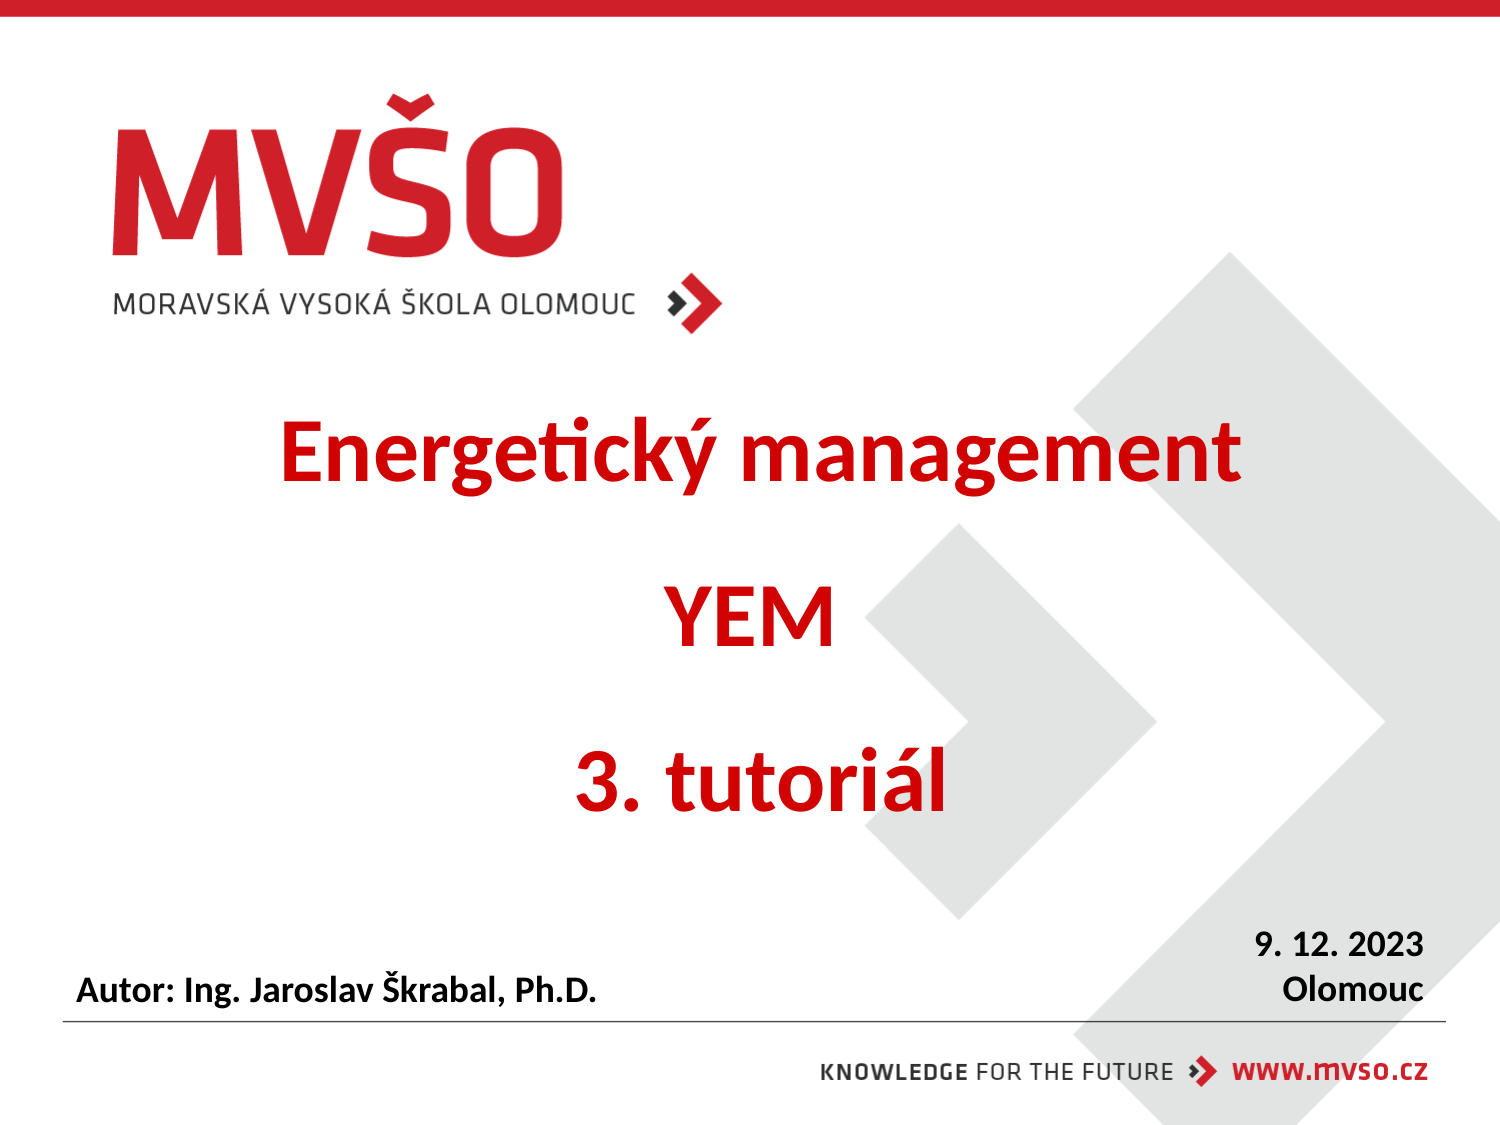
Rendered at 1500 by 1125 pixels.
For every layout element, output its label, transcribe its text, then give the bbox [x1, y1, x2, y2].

picture [0, 0, 1500, 1125]
title Energetický management YEM 3. tutoriál [47, 334, 1476, 920]
text_box [724, 279, 1033, 588]
text_box 9. 12. 2023 Olomouc [787, 919, 1424, 1039]
text_box Autor: Ing. Jaroslav Škrabal, Ph.D. [76, 965, 879, 1053]
